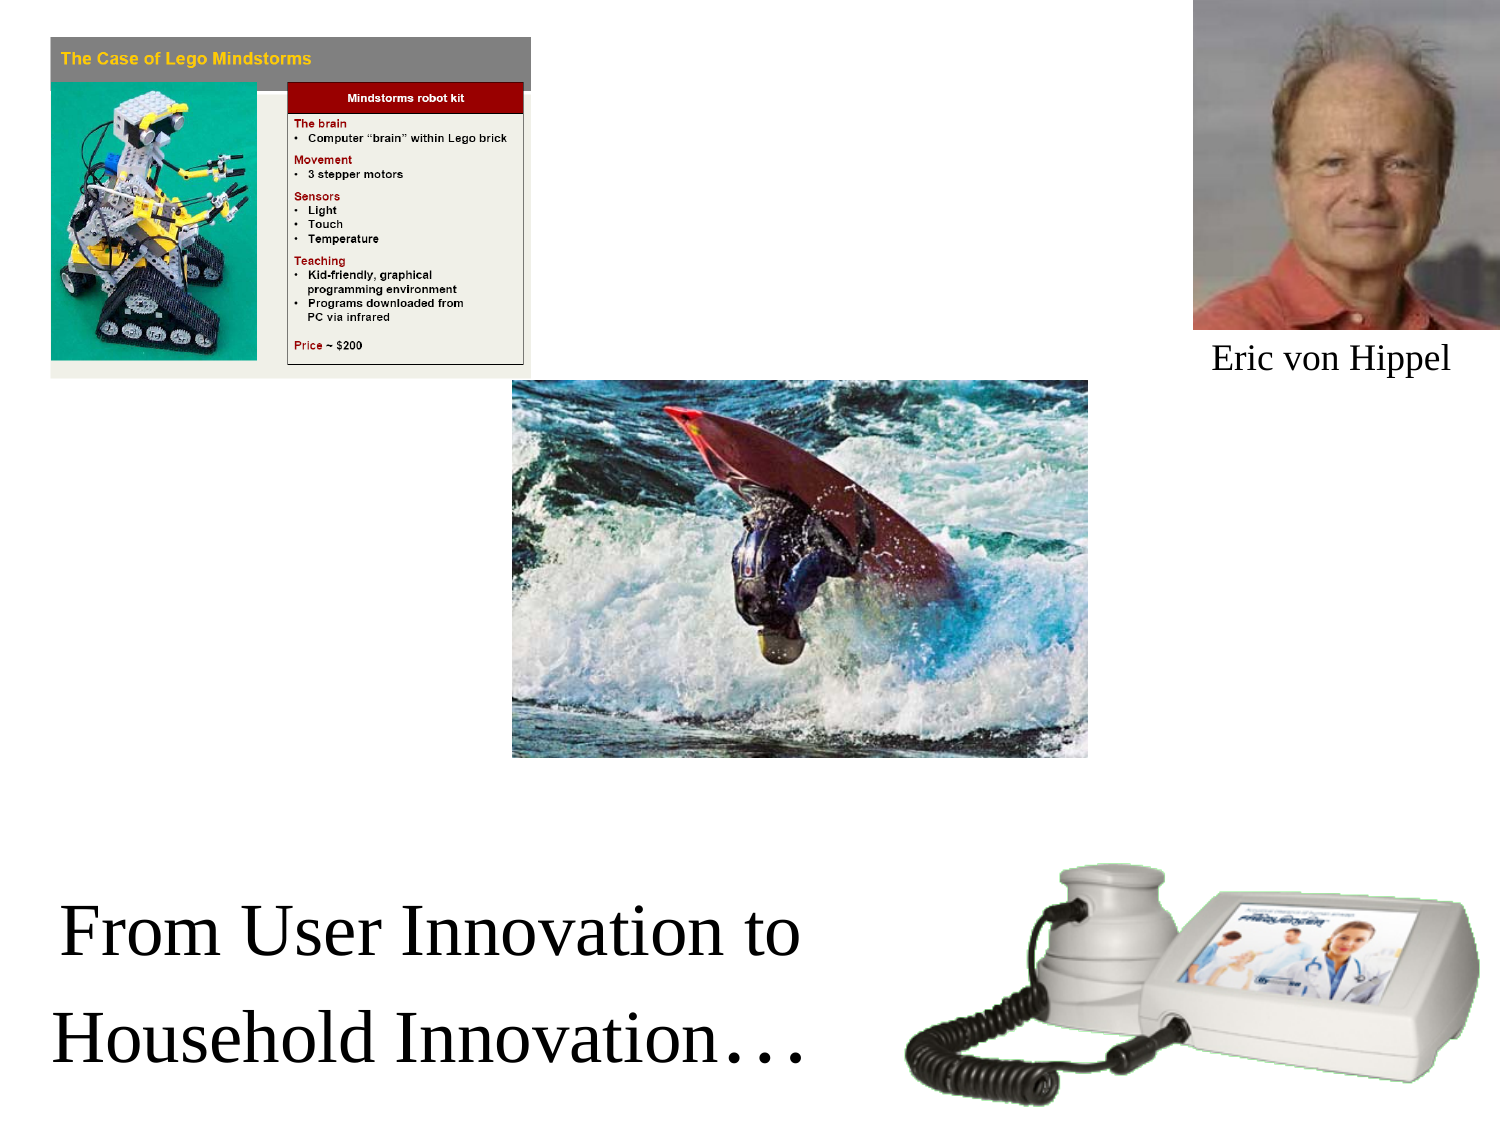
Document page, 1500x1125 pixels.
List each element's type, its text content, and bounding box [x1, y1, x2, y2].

picture [902, 855, 1486, 1121]
picture [1193, 0, 1500, 330]
title From User Innovation to Household Innovation… [0, 886, 863, 1075]
text_box Eric von Hippel [1162, 329, 1500, 381]
picture [38, 24, 1088, 759]
